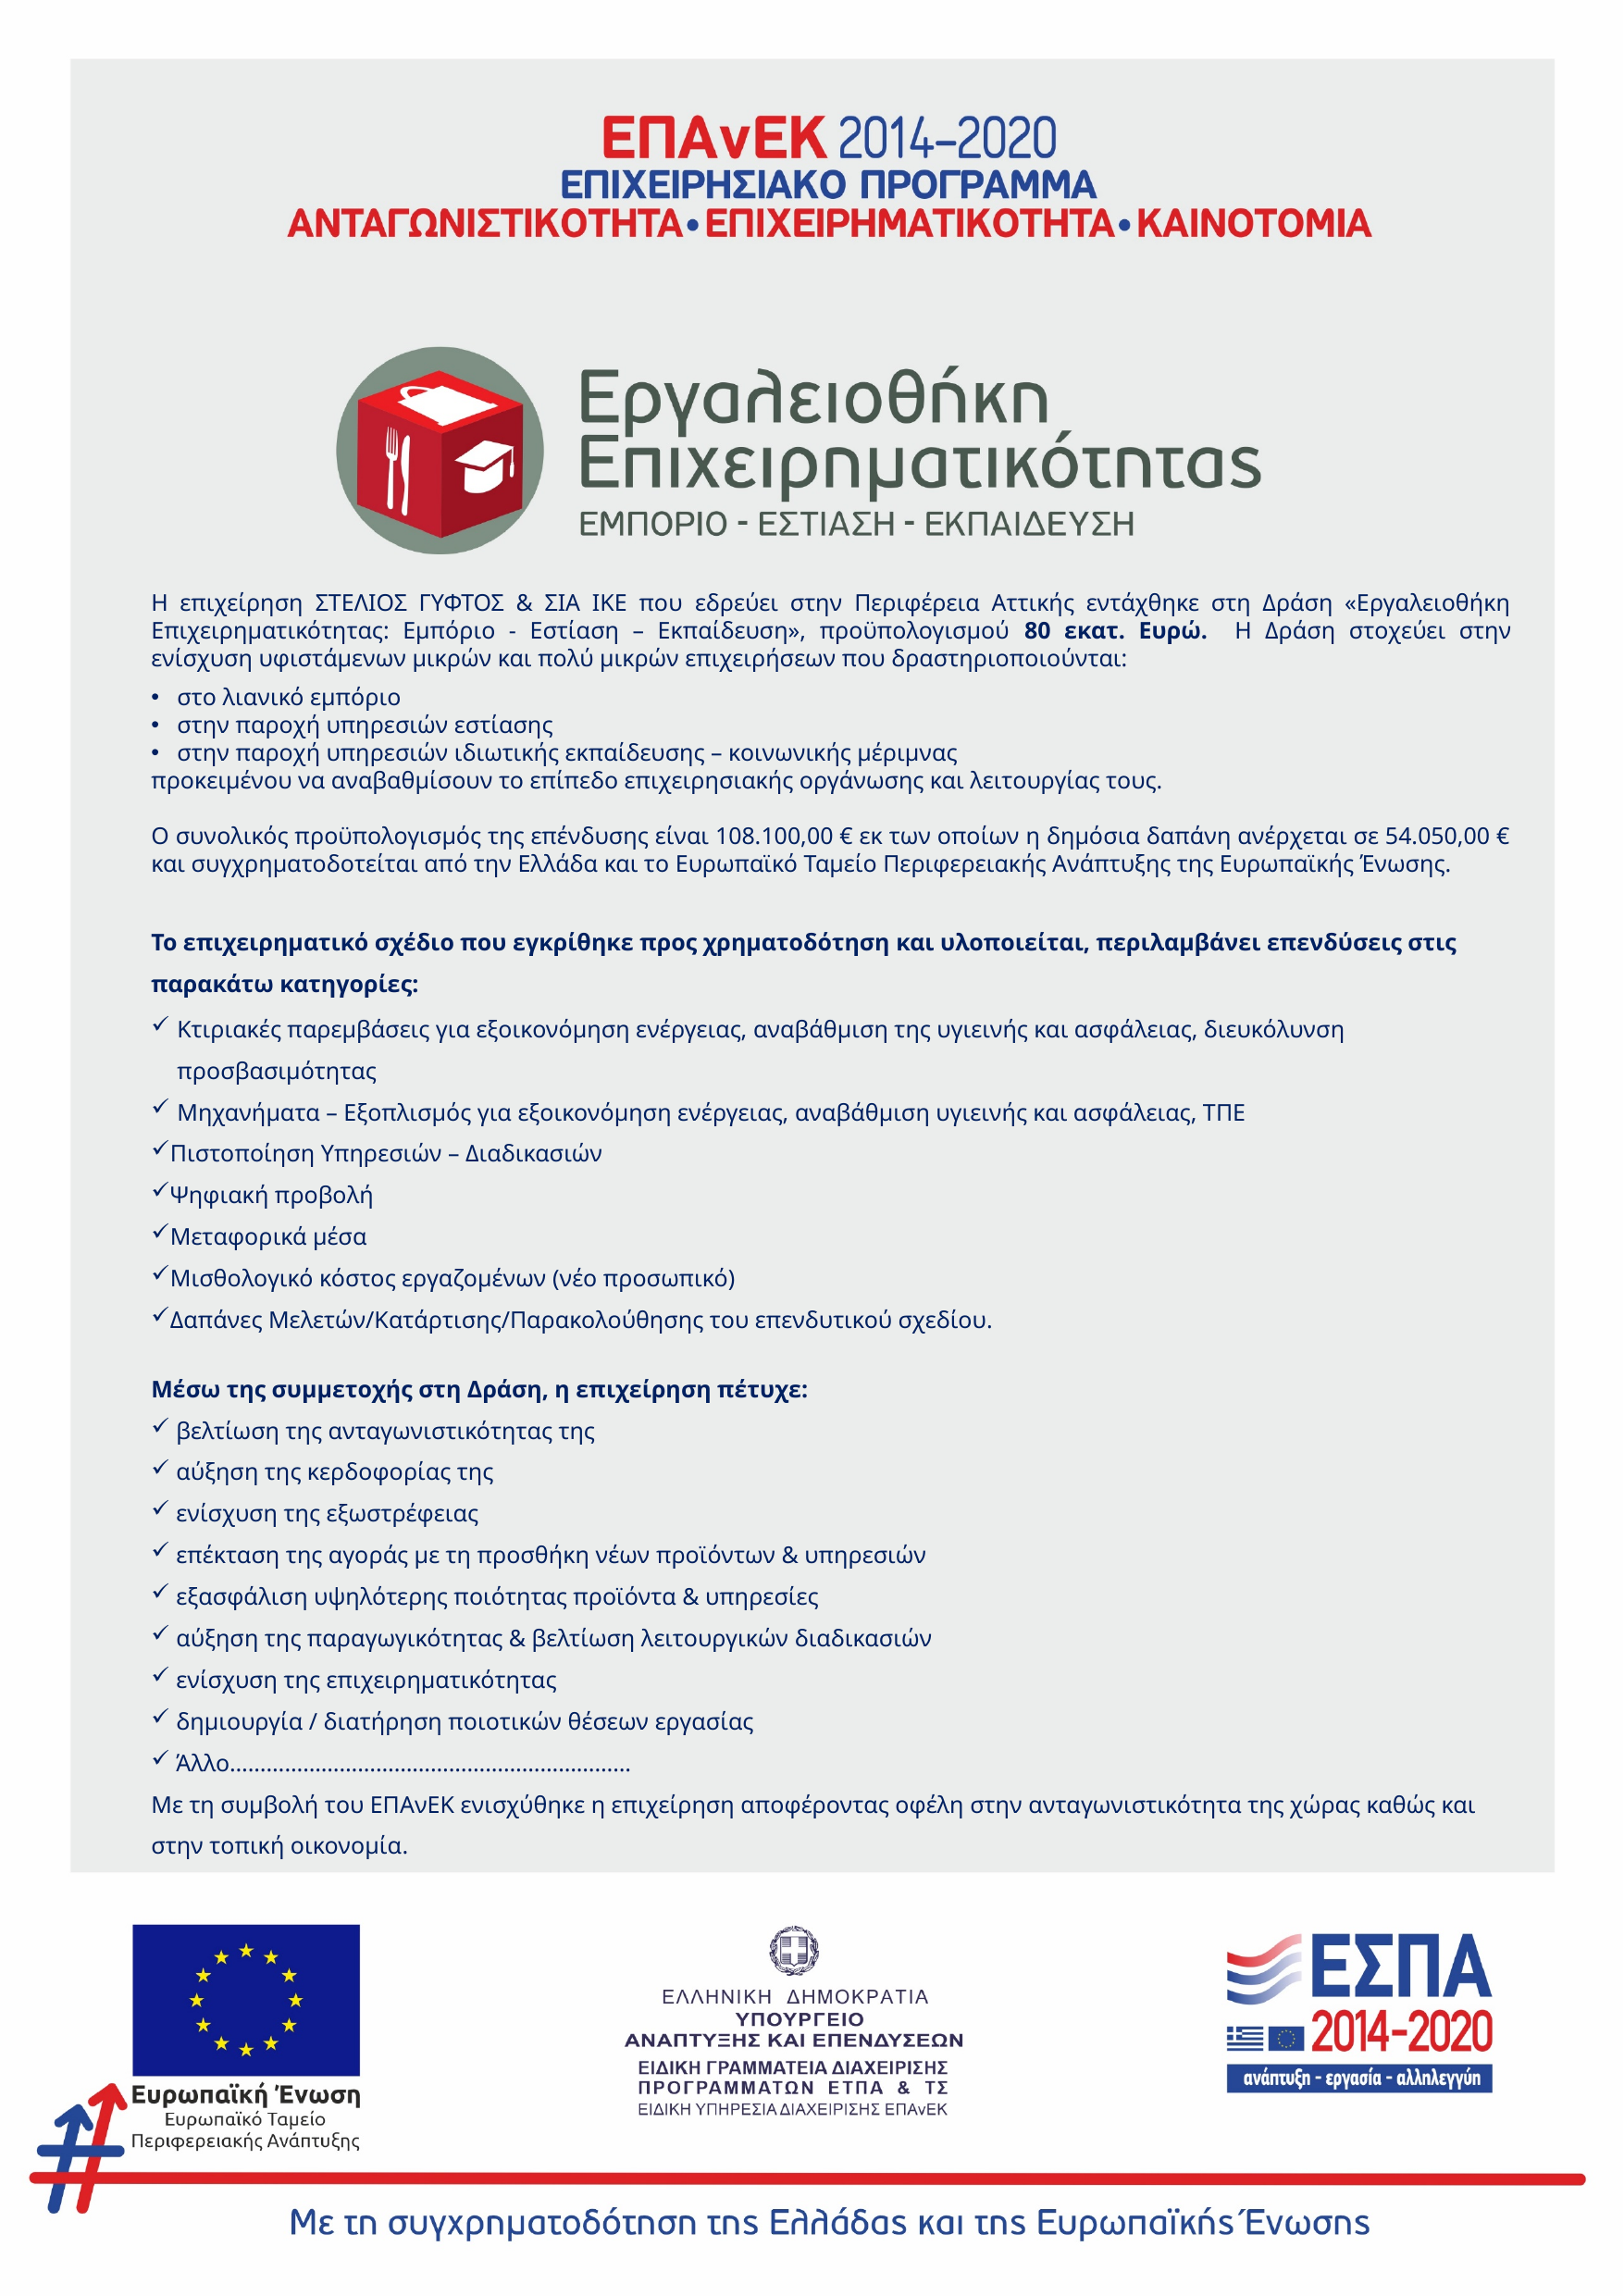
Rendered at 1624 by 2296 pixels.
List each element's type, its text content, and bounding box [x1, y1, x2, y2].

picture [0, 0, 1623, 2296]
text_box Το επιχειρηματικό σχέδιο που εγκρίθηκε προς χρηματοδότηση και υλοποιείται, περιλαμβάνει επενδύσεις στις παρακάτω κατηγορίες: Κτιριακές παρεμβάσεις για εξοικονόμηση ενέργειας, αναβάθμιση της υγιεινής και ασφάλειας, διευκόλυνση προσβασιμότητας Μηχανήματα – Εξοπλισμός για εξοικονόμηση ενέργειας, αναβάθμιση υγιεινής και ασφάλειας, ΤΠΕ Πιστοποίηση Υπηρεσιών – Διαδικασιών Ψηφιακή προβολή Μεταφορικά μέσα Μισθολογικό κόστος εργαζομένων (νέο προσωπικό) Δαπάνες Μελετών/Κατάρτισης/Παρακολούθησης του επενδυτικού σχεδίου. Μέσω της συμμετοχής στη Δράση, η επιχείρηση πέτυχε: βελτίωση της ανταγωνιστικότητας της αύξηση της κερδοφορίας της ενίσχυση της εξωστρέφειας επέκταση της αγοράς με τη προσθήκη νέων προϊόντων & υπηρεσιών εξασφάλιση υψηλότερης ποιότητας προϊόντα & υπηρεσίες αύξηση της παραγωγικότητας & βελτίωση λειτουργικών διαδικασιών ενίσχυση της επιχειρηματικότητας δημιουργία / διατήρηση ποιοτικών θέσεων εργασίας Άλλο………………………………………………………… Με τη συμβολή του ΕΠΑνΕΚ ενισχύθηκε η επιχείρηση αποφέροντας οφέλη στην ανταγωνιστικότητα της χώρας καθώς και στην τοπική οικονομία. [137, 907, 1537, 1894]
text_box Η επιχείρηση ΣΤΕΛΙΟΣ ΓΥΦΤΟΣ & ΣΙΑ ΙΚΕ που εδρεύει στην Περιφέρεια Αττικής εντάχθηκε στη Δράση «Εργαλειοθήκη Επιχειρηματικότητας: Εμπόριο - Εστίαση – Εκπαίδευση», προϋπολογισμού 80 εκατ. Ευρώ. Η Δράση στοχεύει στην ενίσχυση υφιστάμενων μικρών και πολύ μικρών επιχειρήσεων που δραστηριοποιούνται: στο λιανικό εμπόριο στην παροχή υπηρεσιών εστίασης στην παροχή υπηρεσιών ιδιωτικής εκπαίδευσης – κοινωνικής μέριμνας προκειμένου να αναβαθμίσουν το επίπεδο επιχειρησιακής οργάνωσης και λειτουργίας τους. Ο συνολικός προϋπολογισμός της επένδυσης είναι 108.100,00 € εκ των οποίων η δημόσια δαπάνη ανέρχεται σε 54.050,00 € και συγχρηματοδοτείται από την Ελλάδα και το Ευρωπαϊκό Ταμείο Περιφερειακής Ανάπτυξης της Ευρωπαϊκής Ένωσης. [137, 581, 1526, 884]
